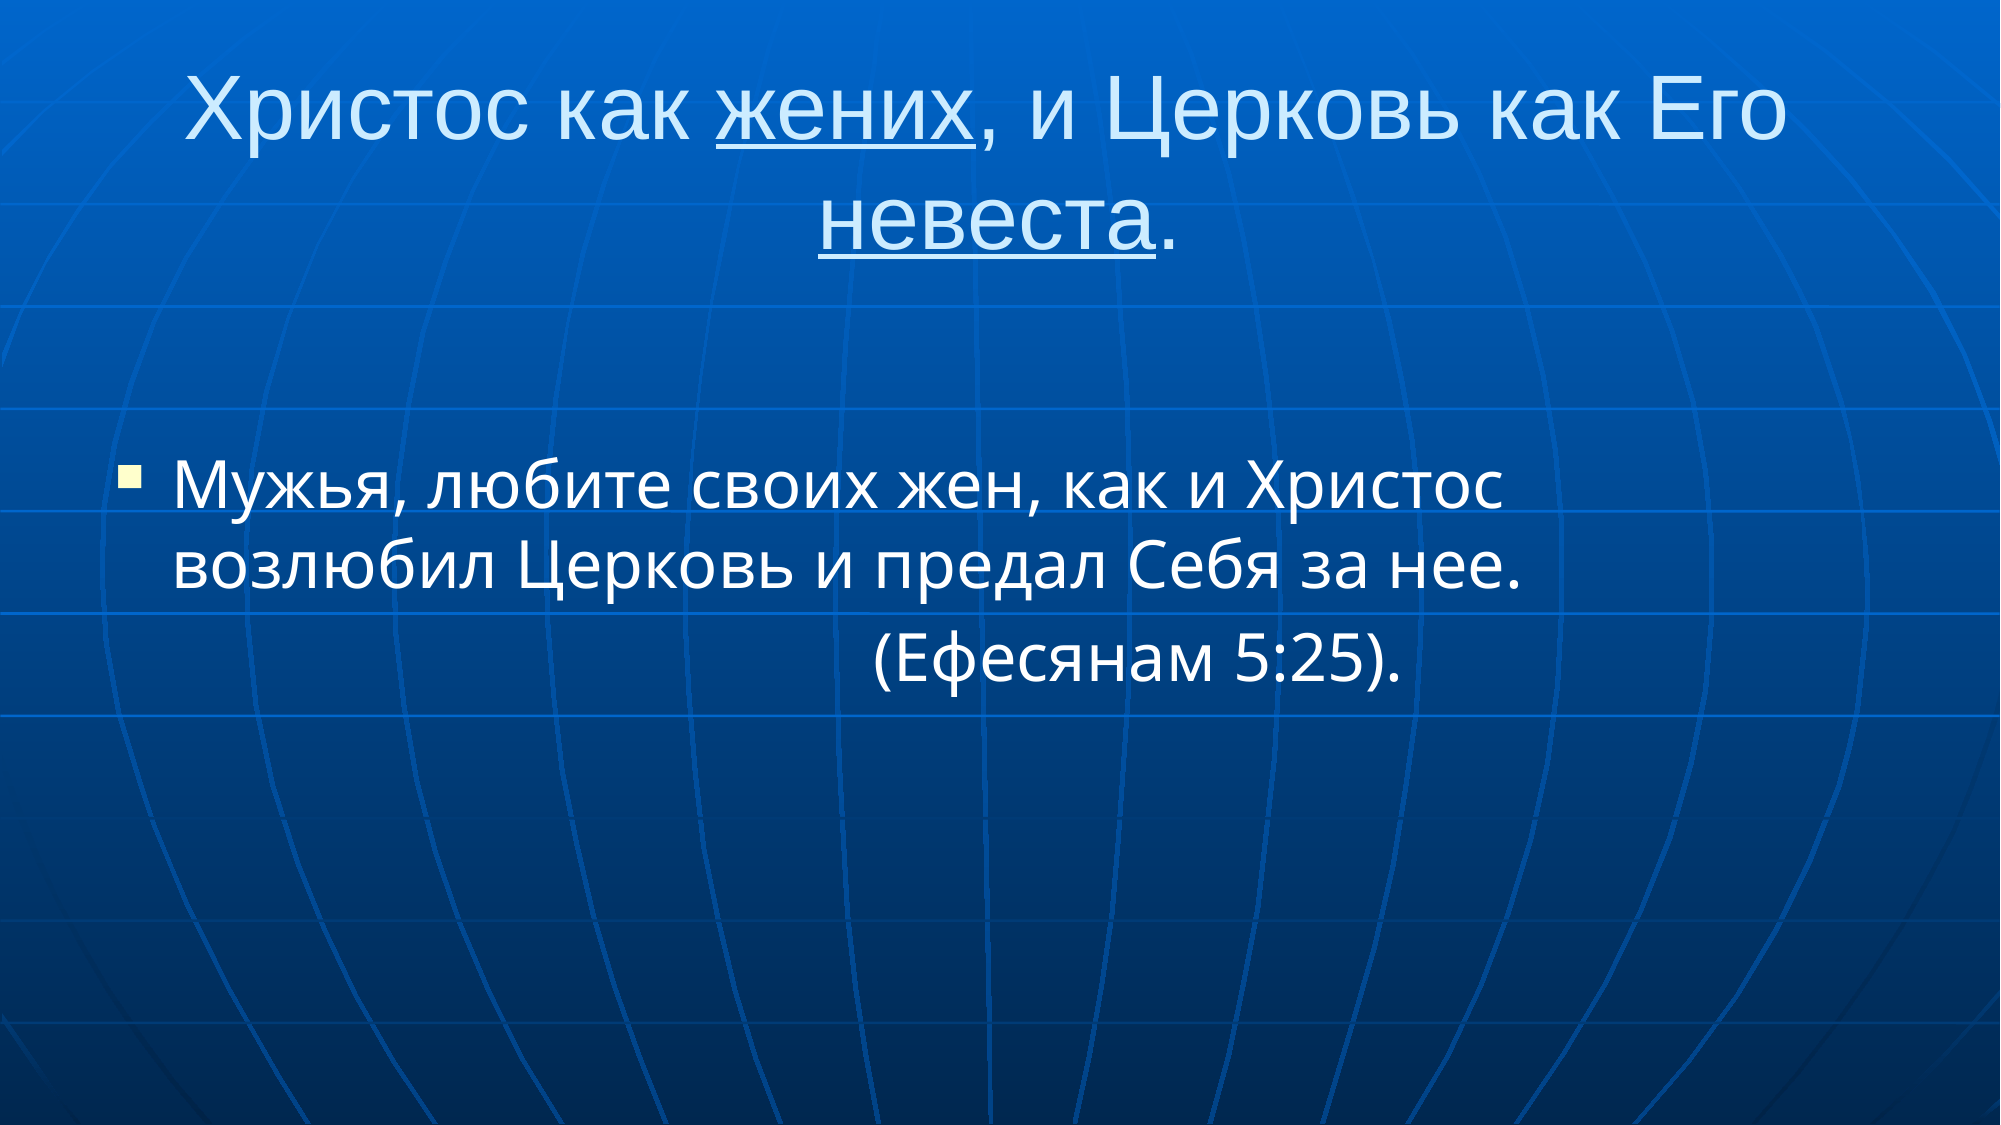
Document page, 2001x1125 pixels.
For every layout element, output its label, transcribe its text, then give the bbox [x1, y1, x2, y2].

title Христос как жених, и Церковь как Его невеста. [99, 45, 1900, 270]
list Мужья, любите своих жен, как и Христос возлюбил Церковь и предал Себя за нее. (Ефесянам 5:25). [99, 433, 1789, 1006]
